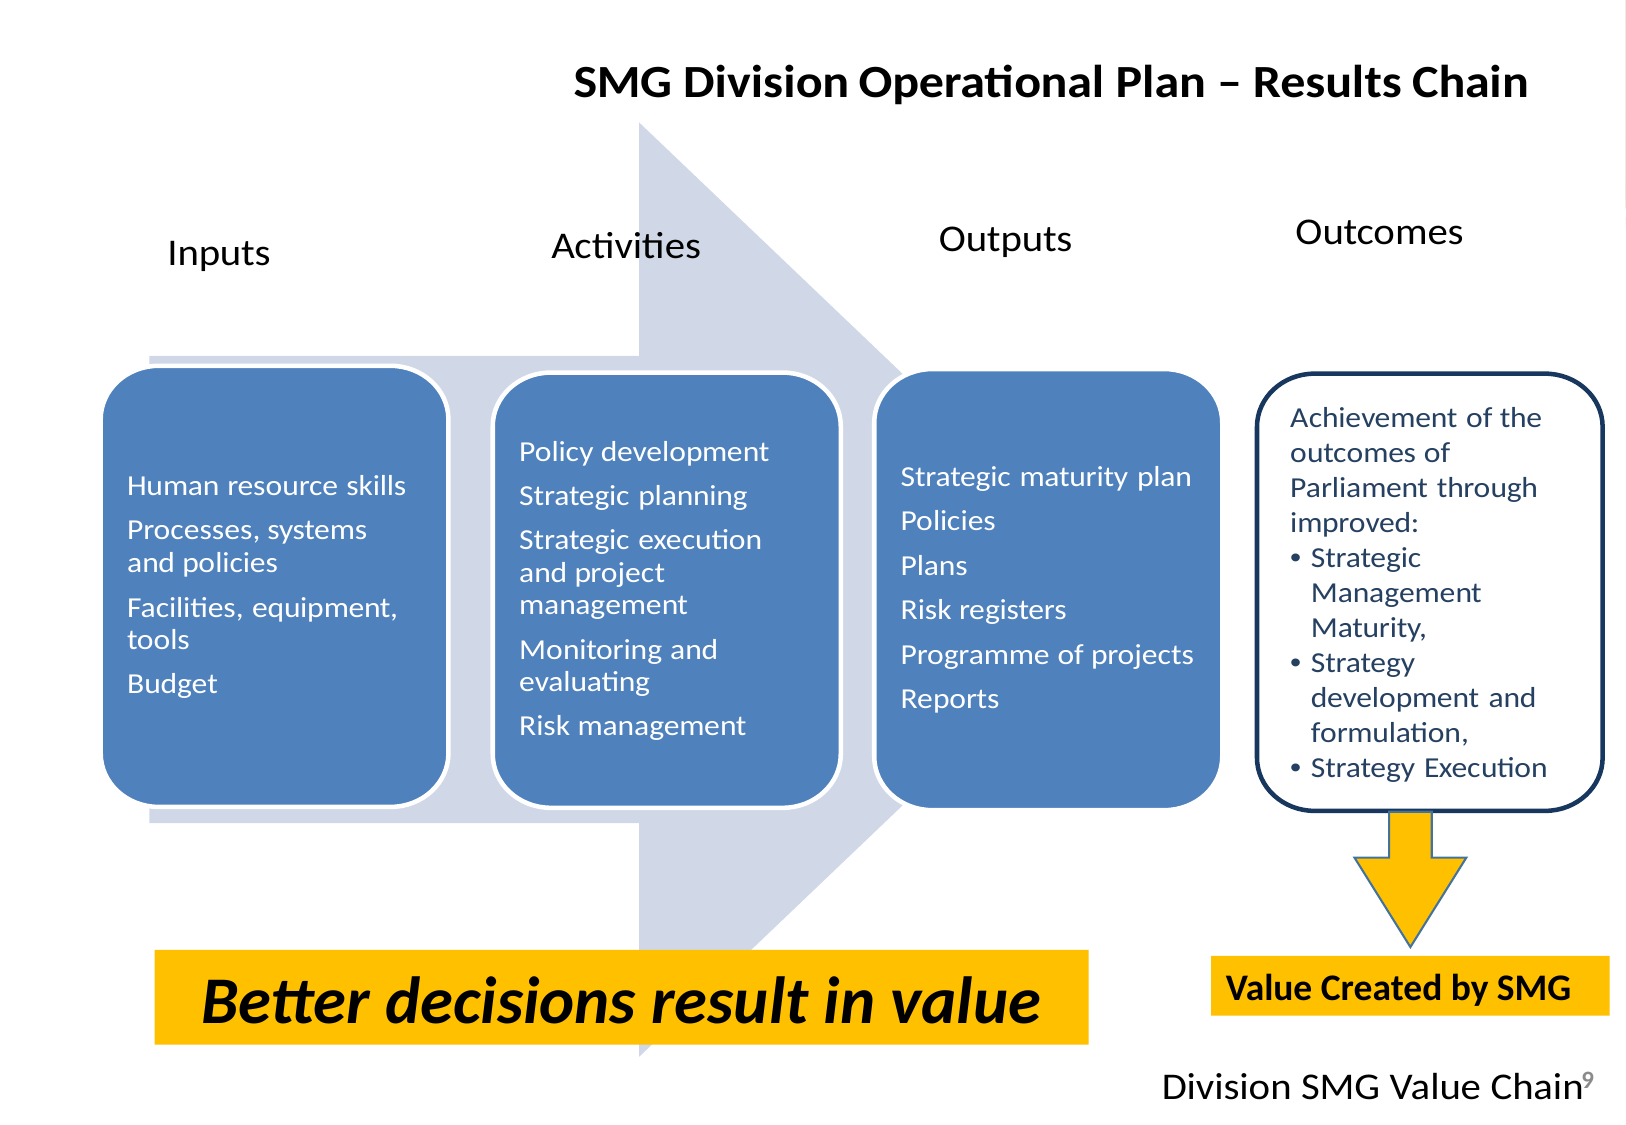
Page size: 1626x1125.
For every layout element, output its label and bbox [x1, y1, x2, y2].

text_box [0, 0, 1625, 1125]
